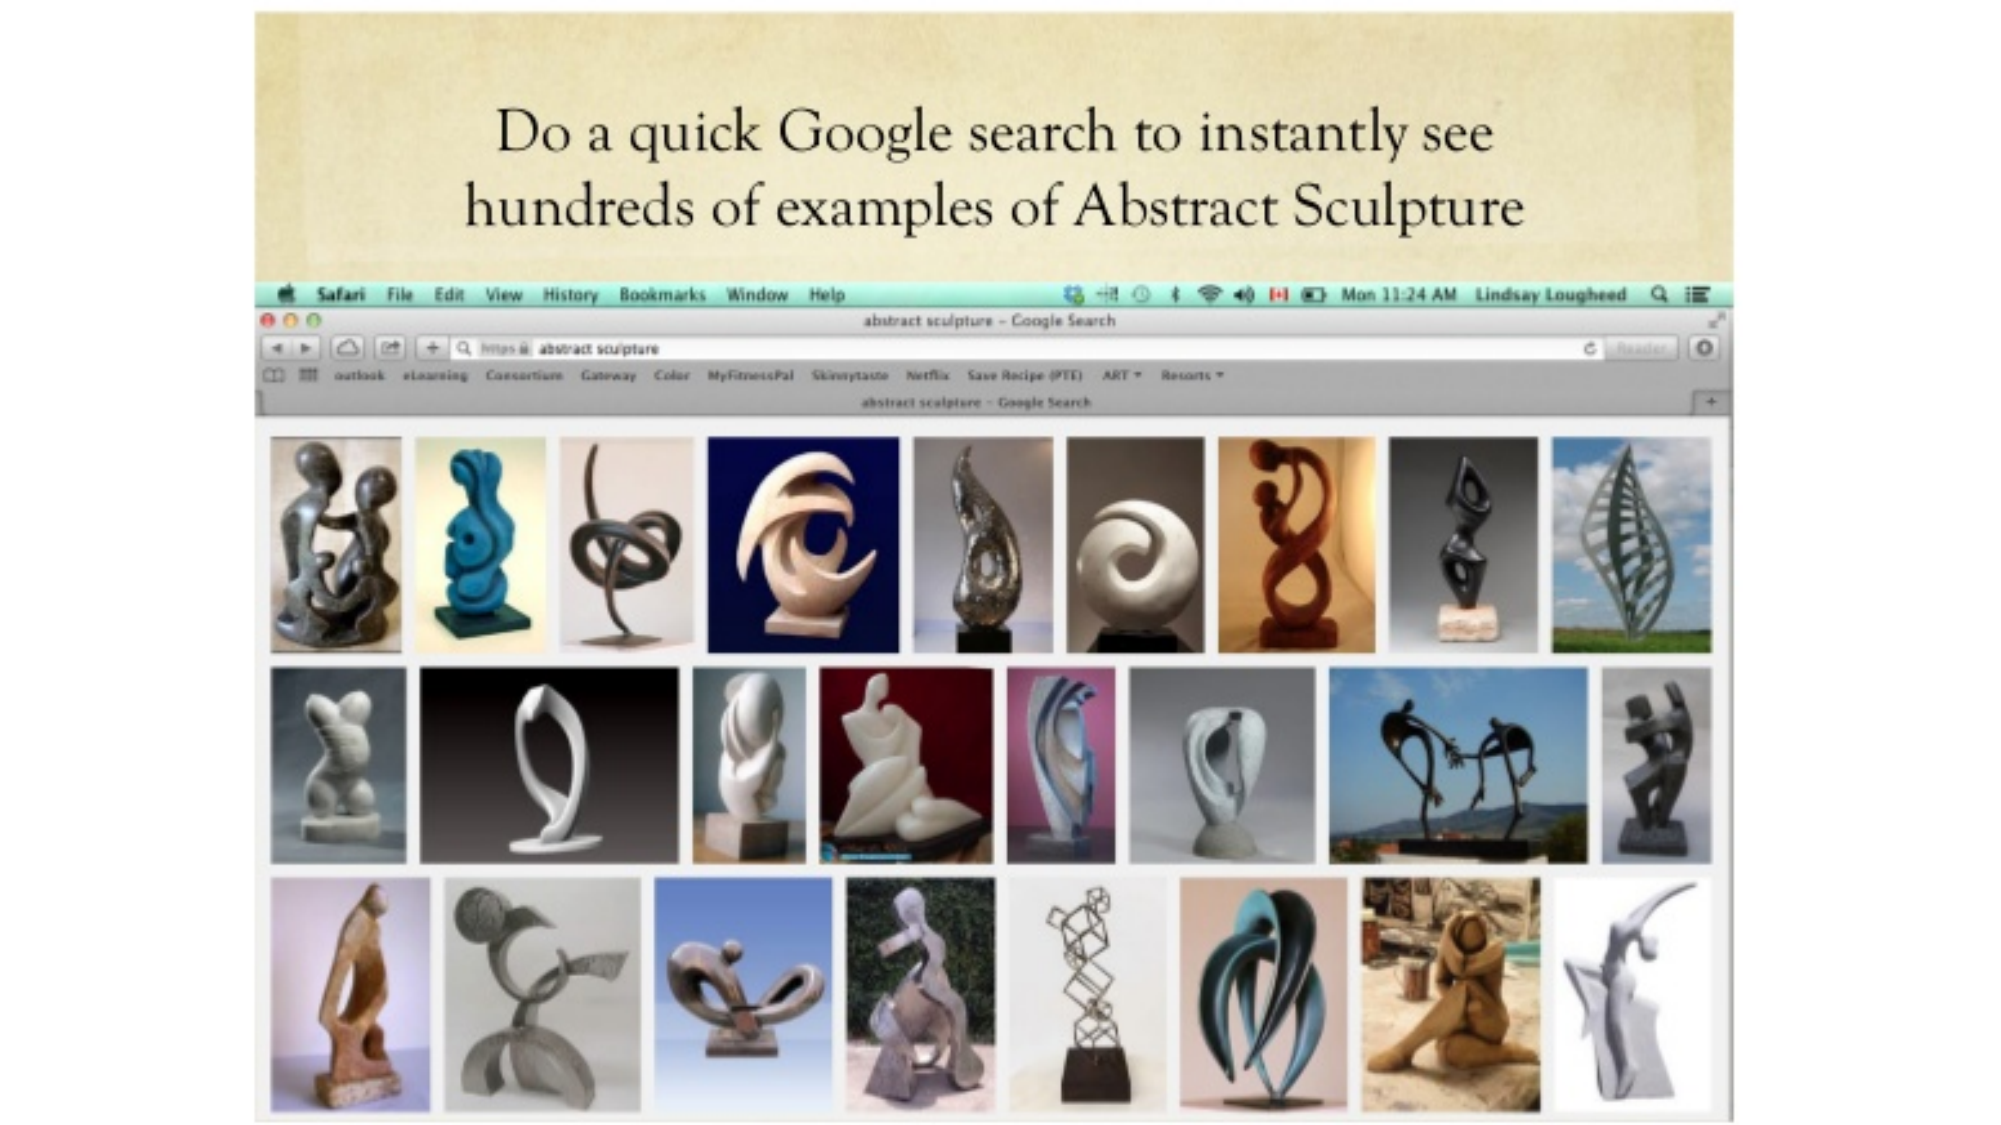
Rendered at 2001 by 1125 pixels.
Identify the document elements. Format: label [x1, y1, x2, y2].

picture [173, 0, 1818, 1125]
